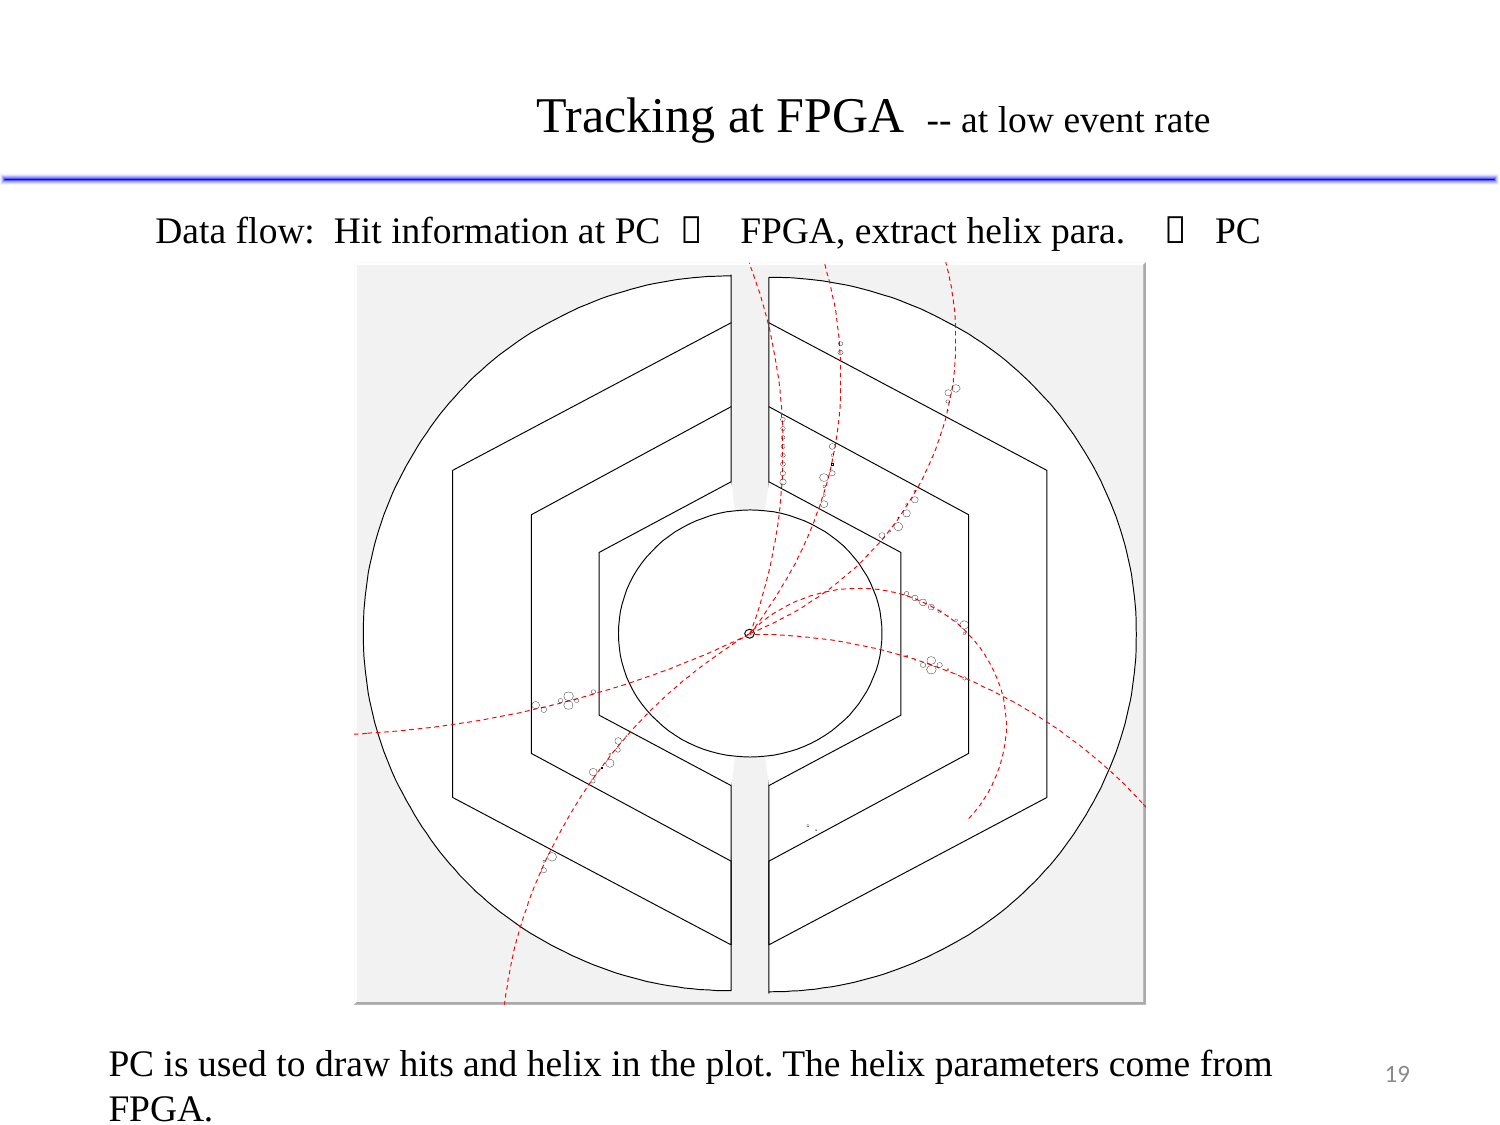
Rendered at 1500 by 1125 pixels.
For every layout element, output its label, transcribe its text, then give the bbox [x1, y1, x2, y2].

slide_number 19 [1074, 1042, 1425, 1103]
text_box Tracking at FPGA -- at low event rate [521, 74, 1227, 150]
text_box [0, 172, 1500, 185]
text_box PC is used to draw hits and helix in the plot. The helix parameters come from FPGA. [93, 1031, 1395, 1125]
text_box Data flow: Hit information at PC  FPGA, extract helix para.  PC [140, 199, 1418, 259]
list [353, 262, 1147, 1006]
